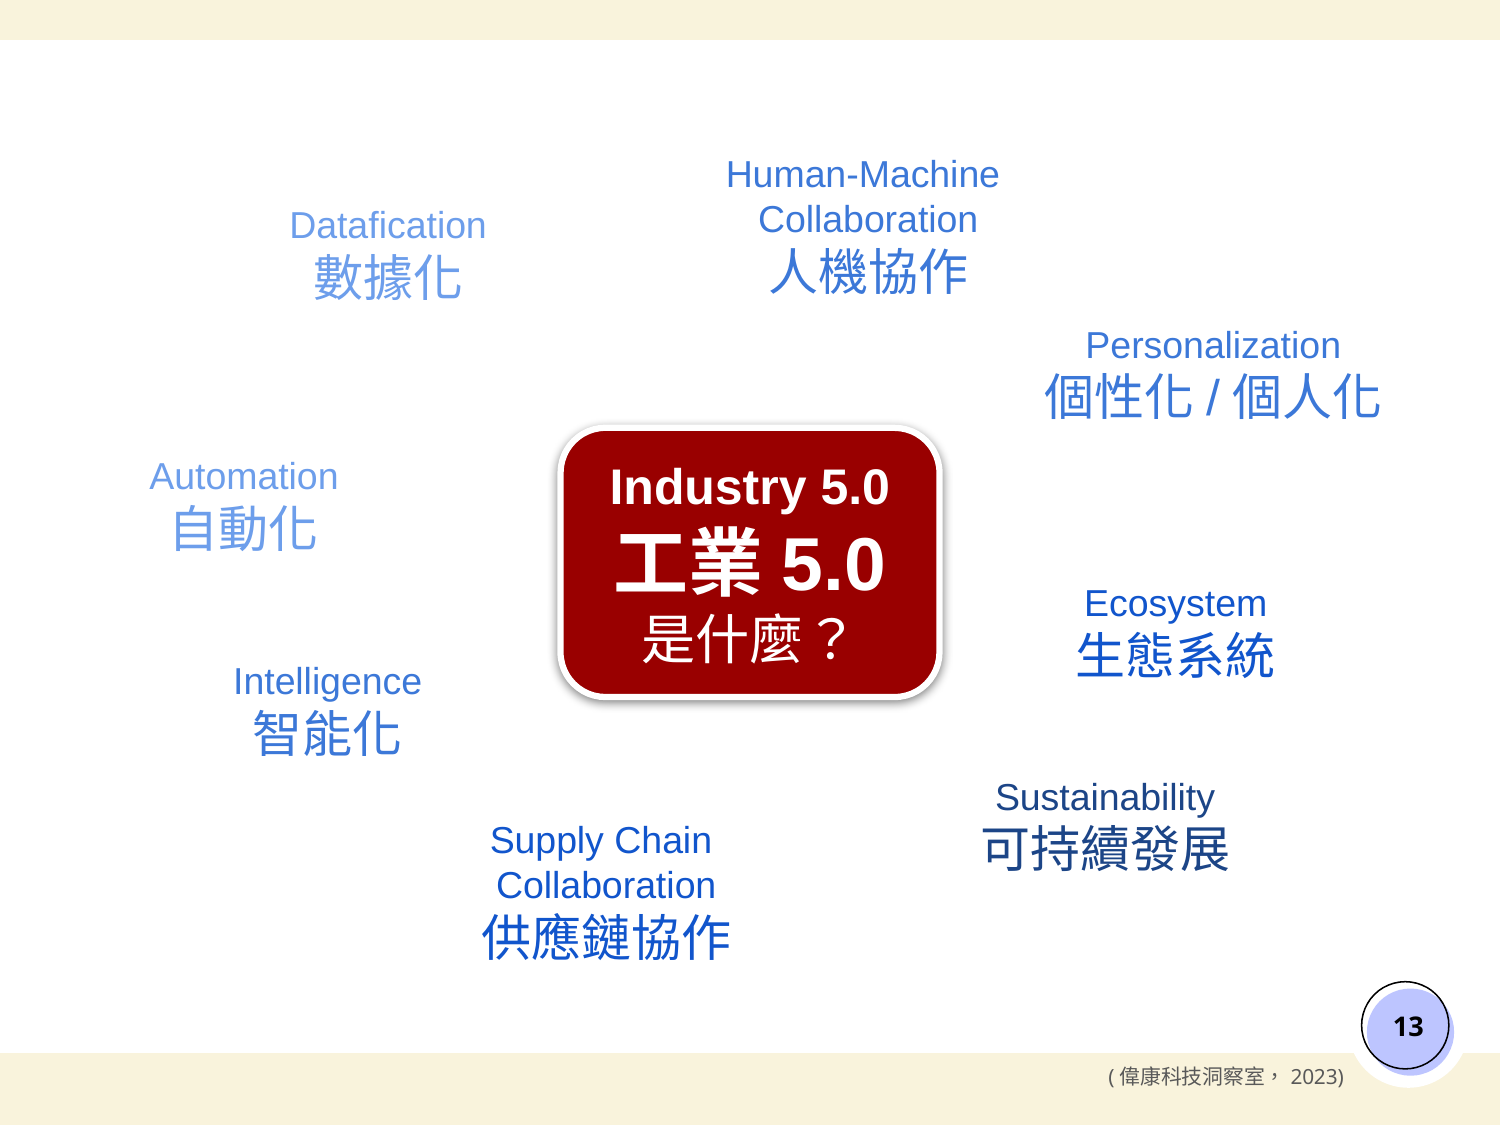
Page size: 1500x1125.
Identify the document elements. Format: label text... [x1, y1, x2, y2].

text_box Intelligence 智能化 [130, 676, 525, 743]
text_box Personalization 個性化/個人化 [1006, 340, 1420, 406]
text_box Ecosystem 生態系統 [898, 598, 1454, 665]
text_box Datafication 數據化 [190, 220, 586, 287]
list (偉康科技洞察室，2023) [308, 1055, 1344, 1098]
text_box Human-Machine Collaboration 人機協作 [585, 192, 1152, 259]
text_box Industry 5.0 工業5.0 是什麼？ [560, 427, 940, 698]
slide_number ‹#› [1363, 984, 1454, 1071]
text_box Supply Chain Collaboration 供應鏈協作 [328, 858, 884, 924]
text_box Automation 自動化 [46, 471, 442, 538]
text_box Sustainability 可持續發展 [908, 792, 1303, 859]
